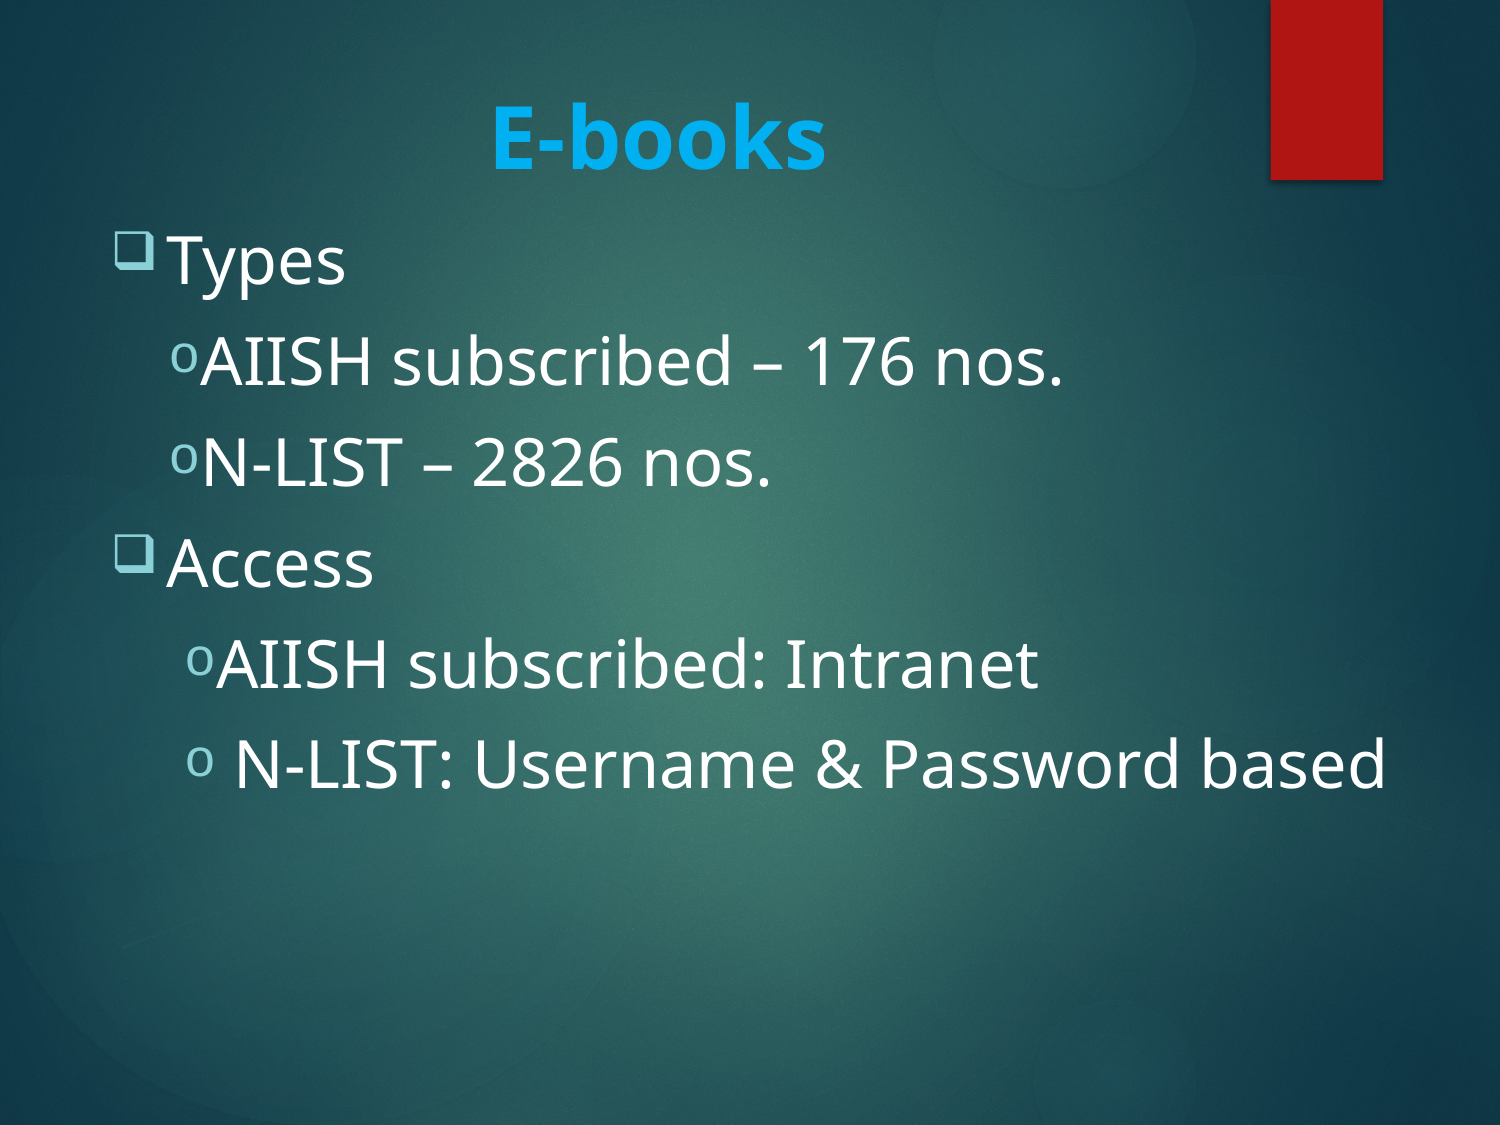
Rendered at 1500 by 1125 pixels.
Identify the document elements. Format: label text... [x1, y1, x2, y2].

title E-books [79, 74, 1237, 304]
list Types AIISH subscribed – 176 nos. N-LIST – 2826 nos. Access AIISH subscribed: Intranet N-LIST: Username & Password based [95, 210, 1438, 1025]
